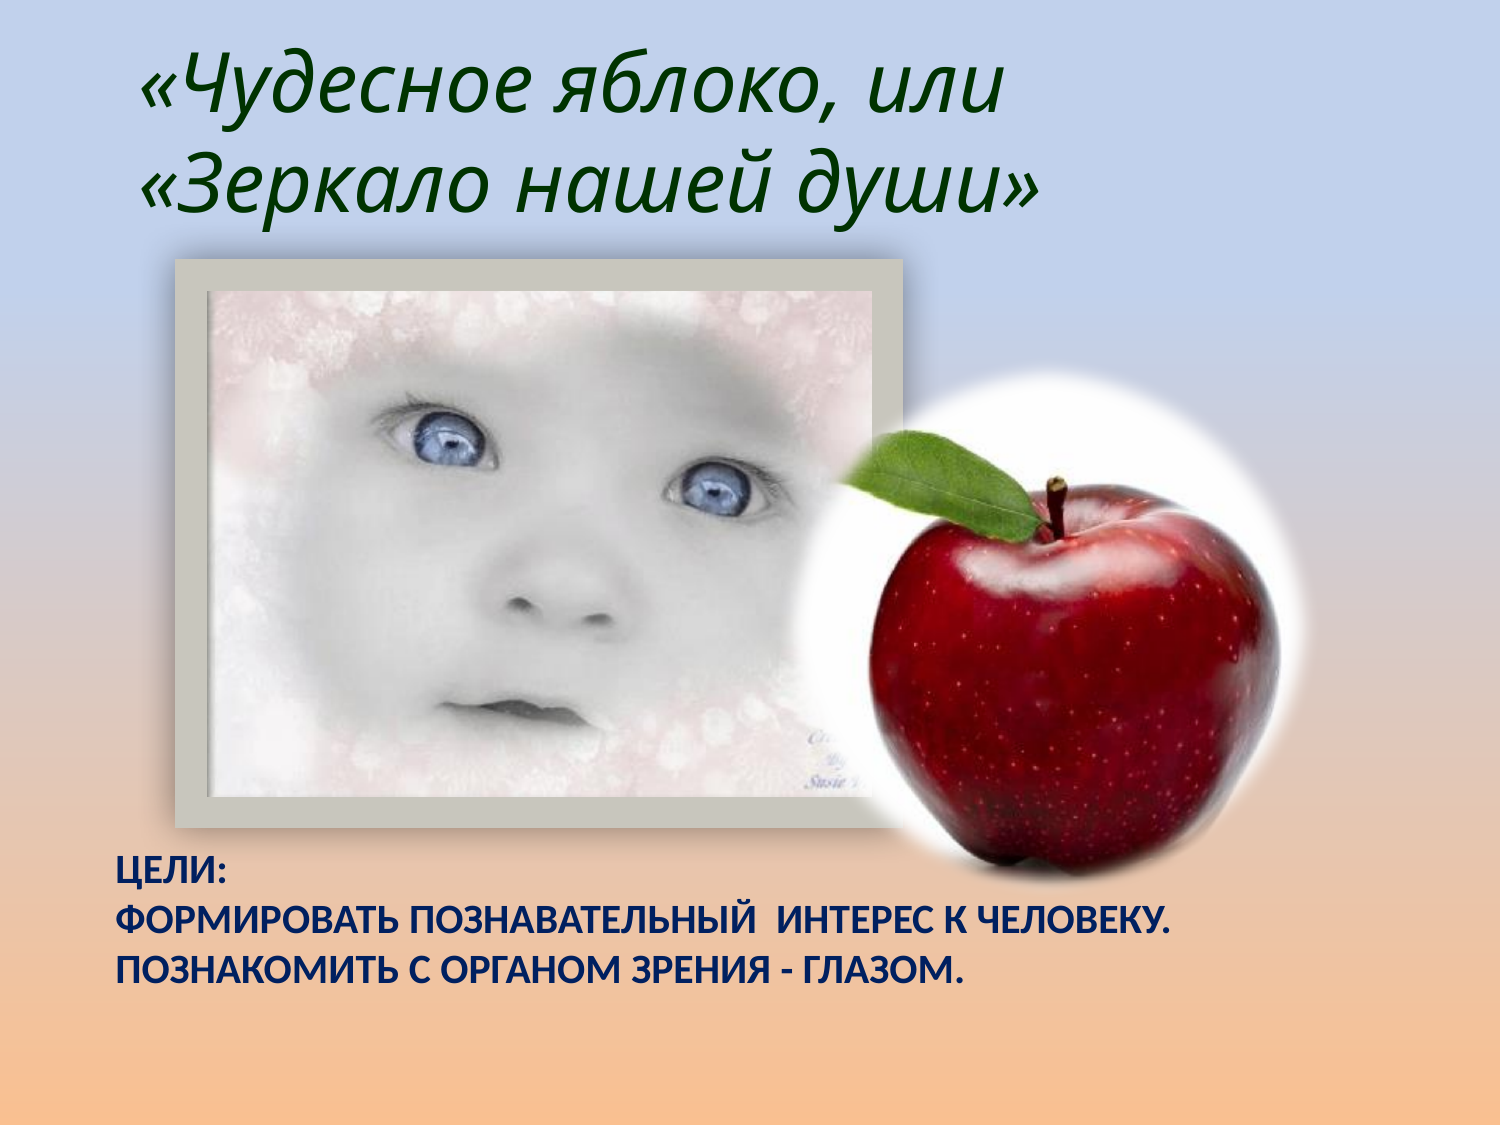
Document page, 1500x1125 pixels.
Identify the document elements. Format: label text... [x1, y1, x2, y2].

picture [206, 290, 1323, 901]
list «Чудесное яблоко, или «Зеркало нашей души» [123, 101, 1388, 454]
title Цели: Формировать познавательный интерес к человеку. Познакомить с органом зрения - глазом. [100, 834, 1376, 1058]
